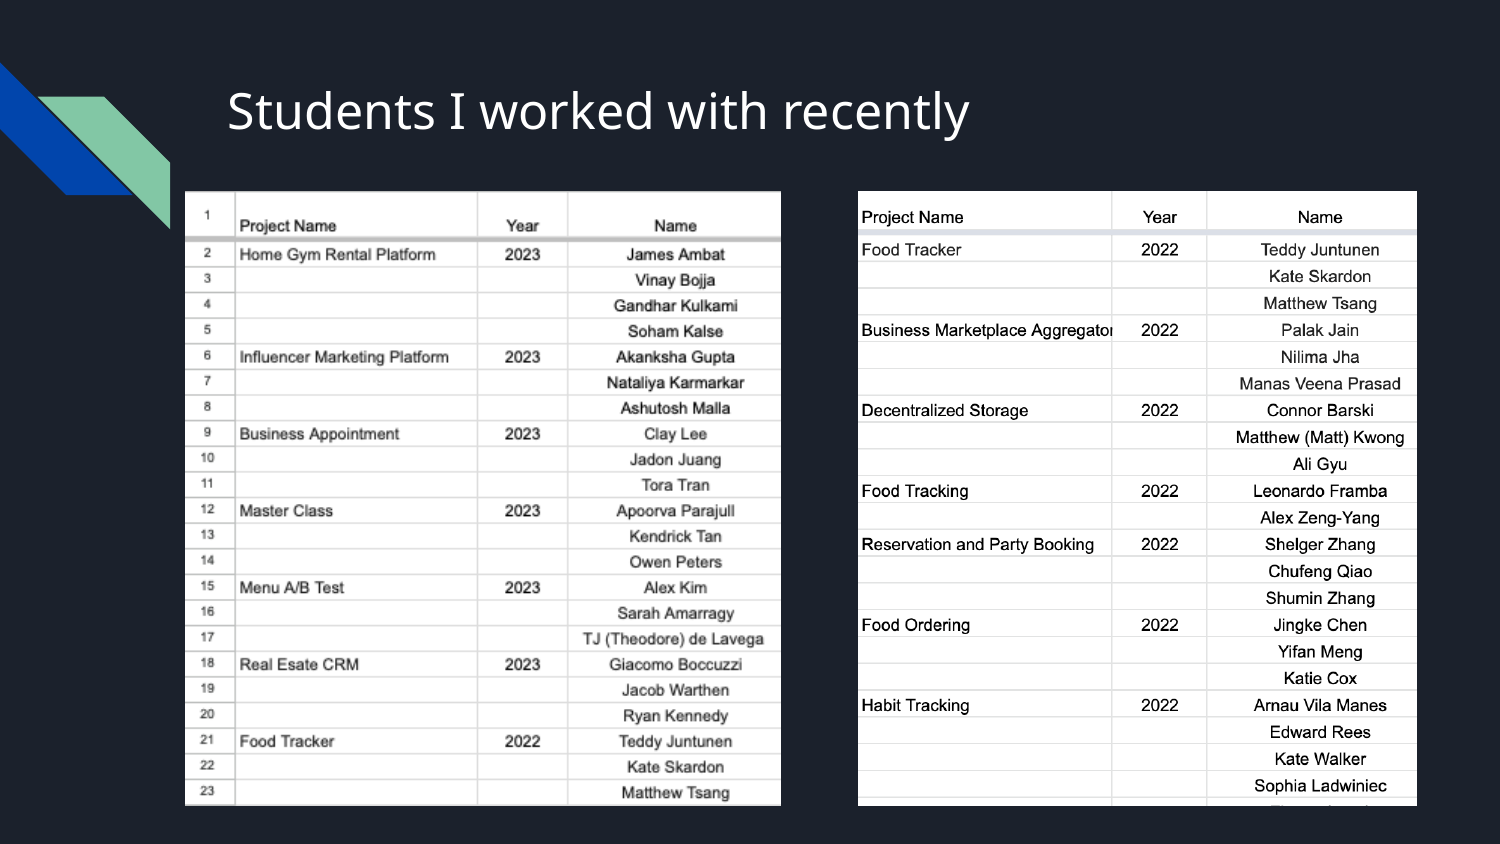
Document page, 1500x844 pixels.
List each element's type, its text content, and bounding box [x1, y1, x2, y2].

picture [185, 191, 781, 806]
title Students I worked with recently [212, 64, 1368, 181]
picture [858, 191, 1418, 806]
